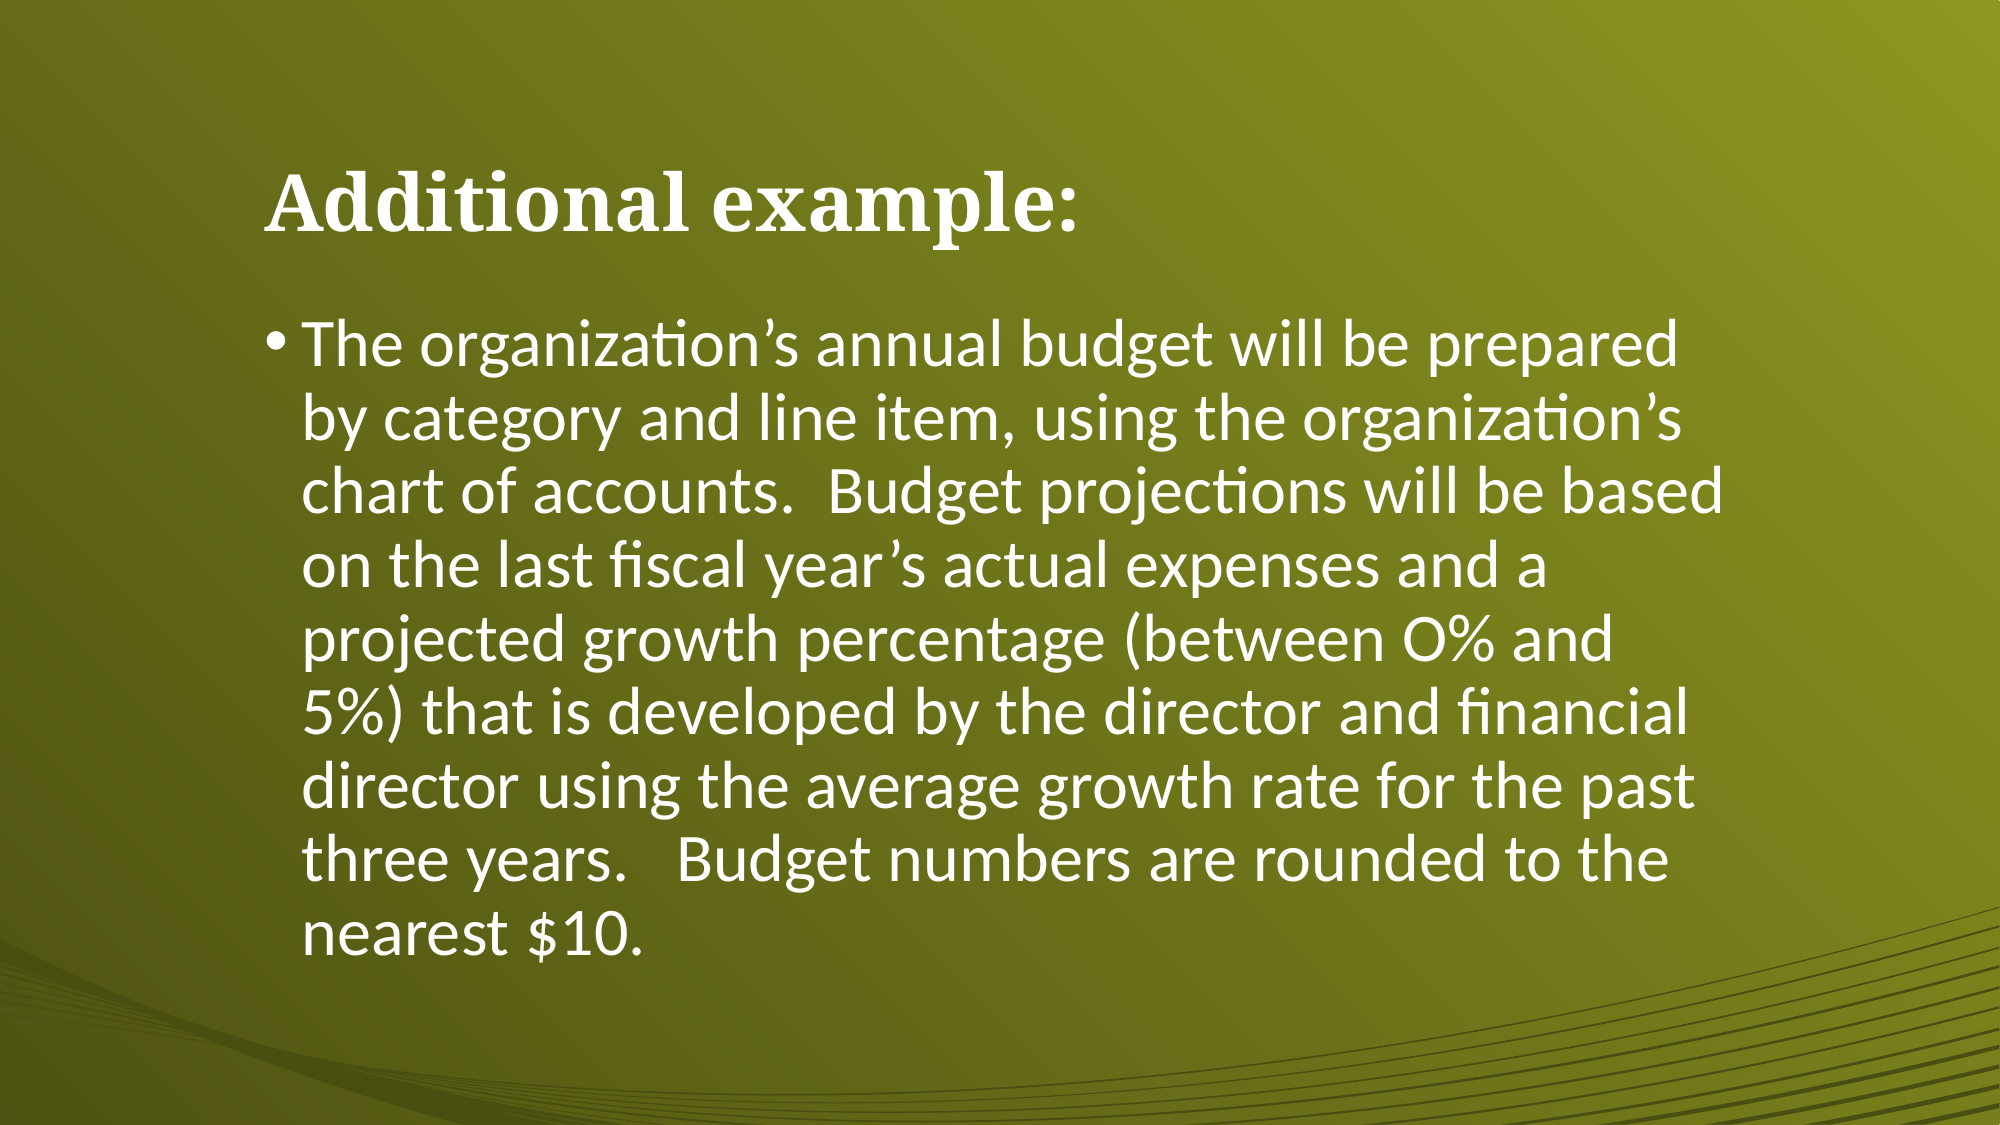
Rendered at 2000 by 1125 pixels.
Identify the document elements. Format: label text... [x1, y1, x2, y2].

list The organization’s annual budget will be prepared by category and line item, using the organization’s chart of accounts. Budget projections will be based on the last fiscal year’s actual expenses and a projected growth percentage (between O% and 5%) that is developed by the director and financial director using the average growth rate for the past three years. Budget numbers are rounded to the nearest $10. [249, 299, 1750, 988]
title Additional example: [249, 65, 1750, 257]
